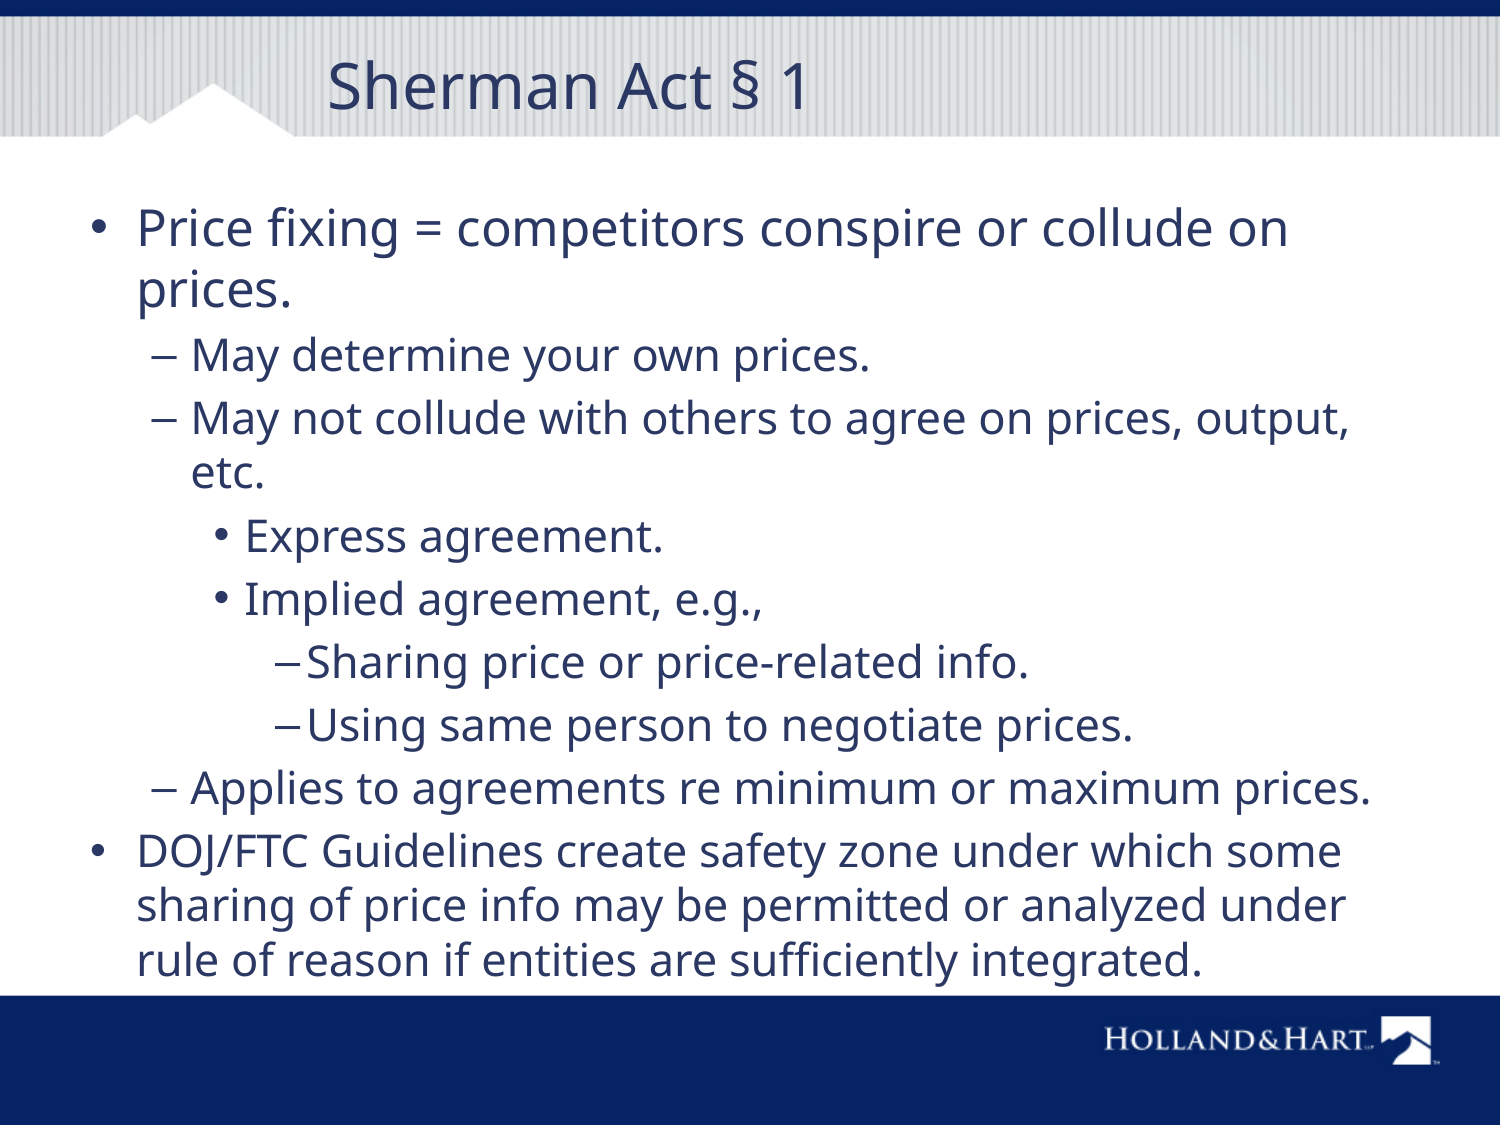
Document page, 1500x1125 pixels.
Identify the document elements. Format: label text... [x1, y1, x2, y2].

list Price fixing = competitors conspire or collude on prices. May determine your own prices. May not collude with others to agree on prices, output, etc. Express agreement. Implied agreement, e.g., Sharing price or price-related info. Using same person to negotiate prices. Applies to agreements re minimum or maximum prices. DOJ/FTC Guidelines create safety zone under which some sharing of price info may be permitted or analyzed under rule of reason if entities are sufficiently integrated. [75, 187, 1425, 1000]
picture [0, 0, 1500, 1125]
title Sherman Act § 1 [312, 37, 1438, 130]
